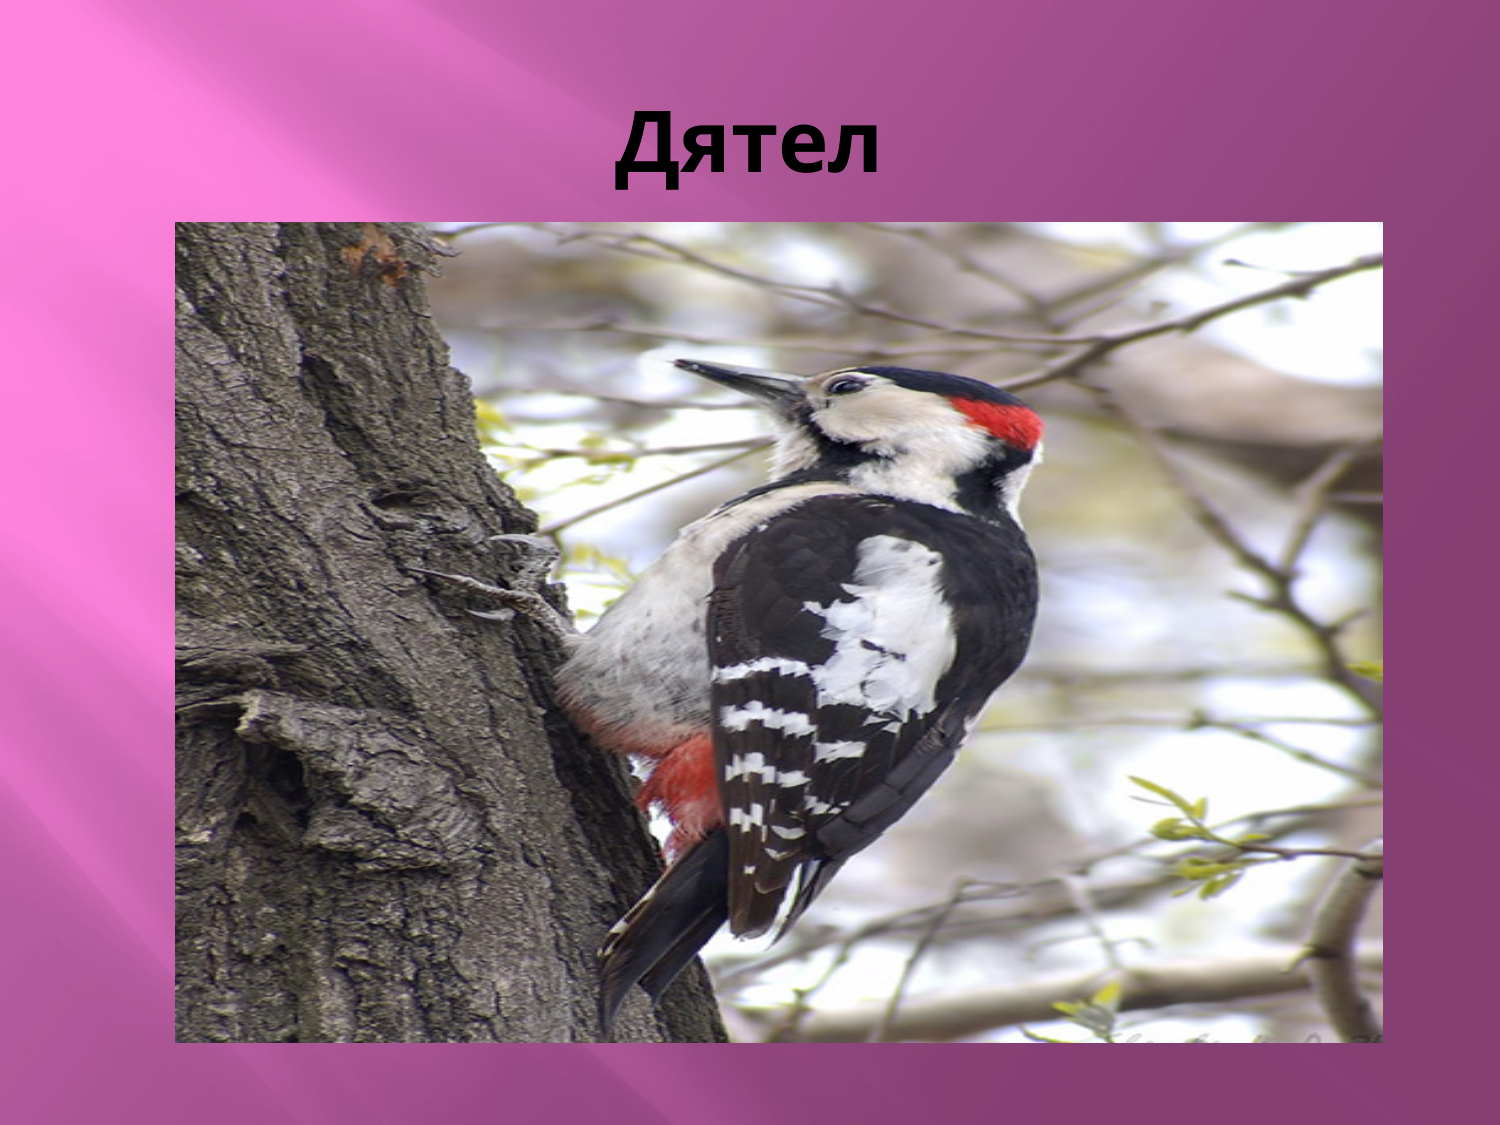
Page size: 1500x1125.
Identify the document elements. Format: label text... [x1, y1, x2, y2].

title Дятел [75, 45, 1425, 233]
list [175, 222, 1383, 1044]
